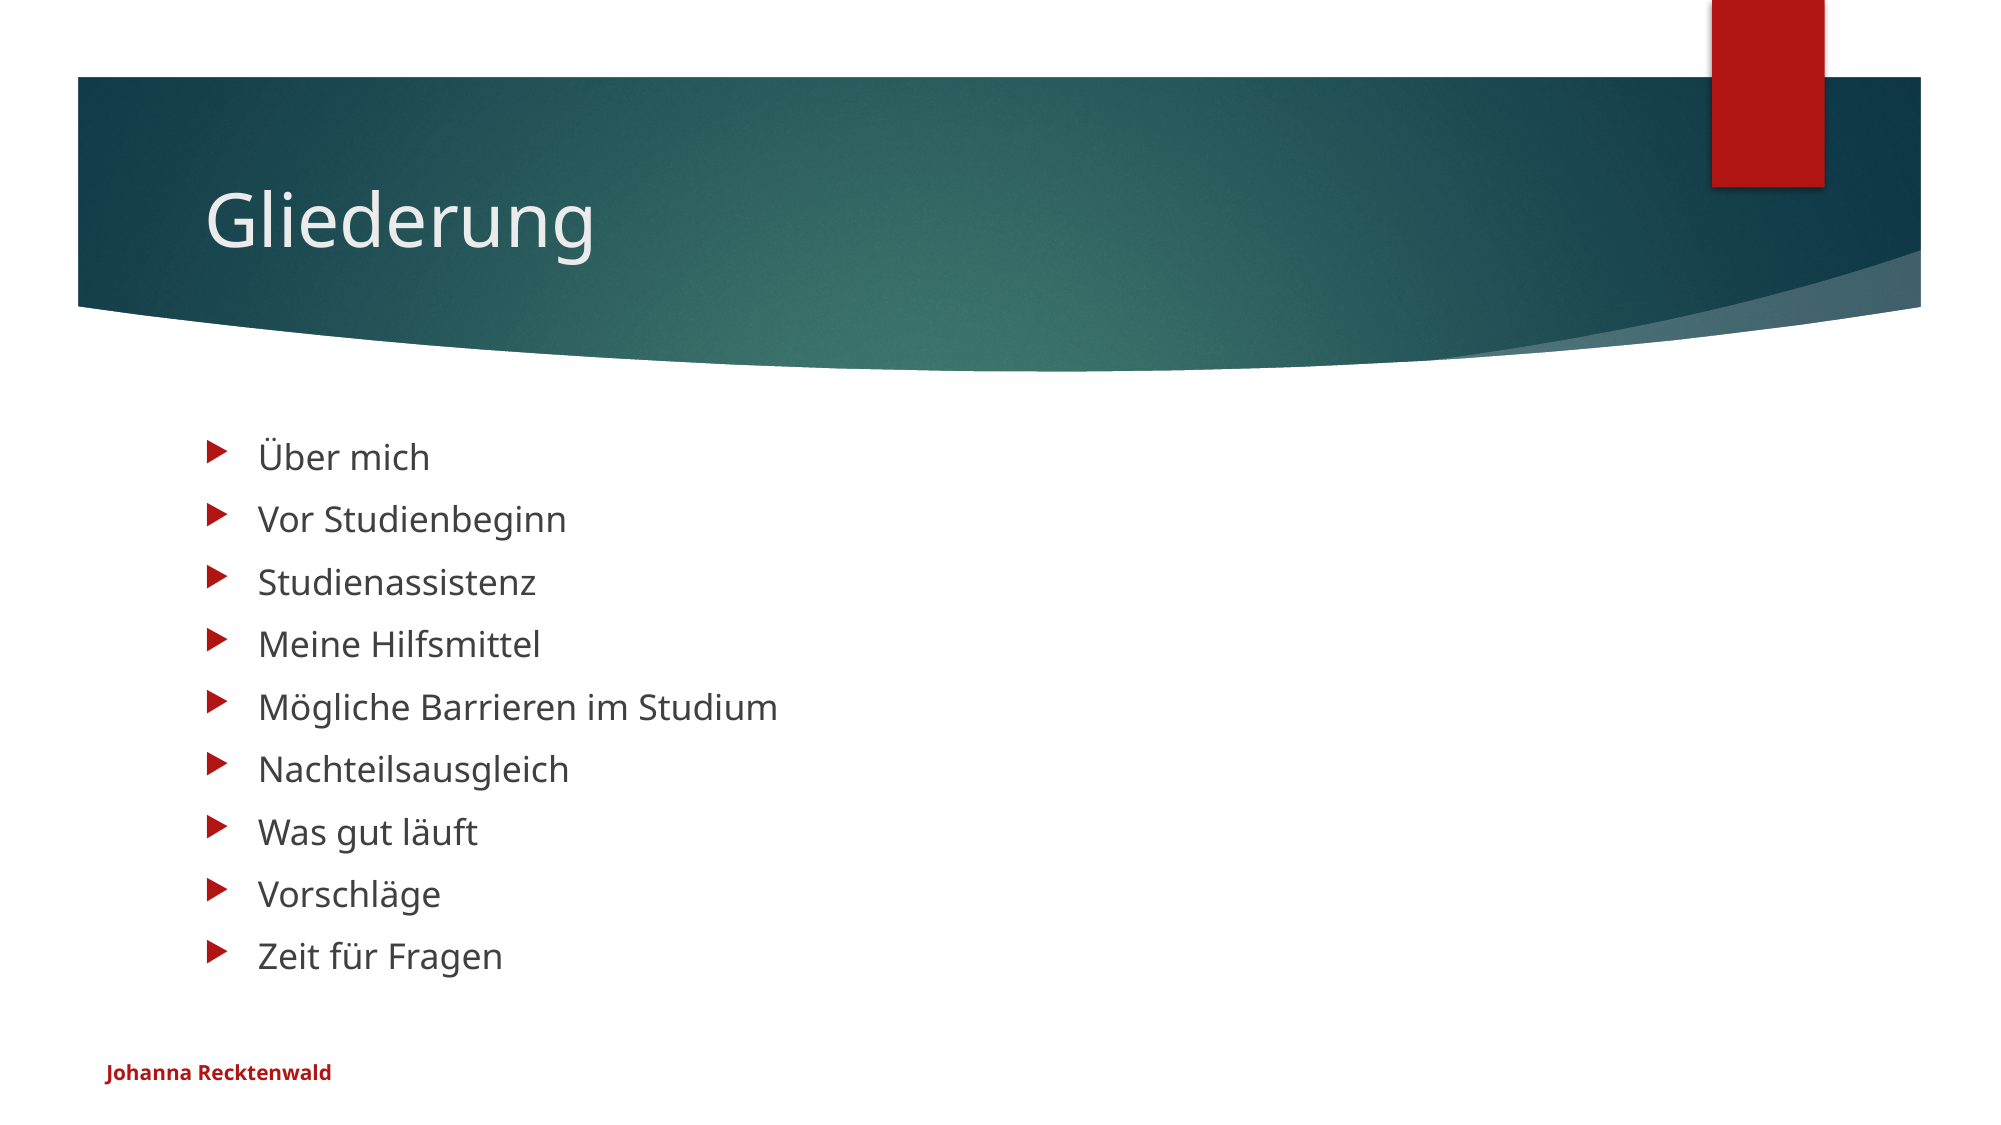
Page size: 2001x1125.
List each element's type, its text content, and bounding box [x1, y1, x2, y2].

list Über mich Vor Studienbeginn Studienassistenz Meine Hilfsmittel Mögliche Barrieren im Studium Nachteilsausgleich Was gut läuft Vorschläge Zeit für Fragen [189, 427, 1638, 988]
title Gliederung [189, 159, 1638, 276]
footer Johanna Recktenwald [91, 1048, 726, 1100]
